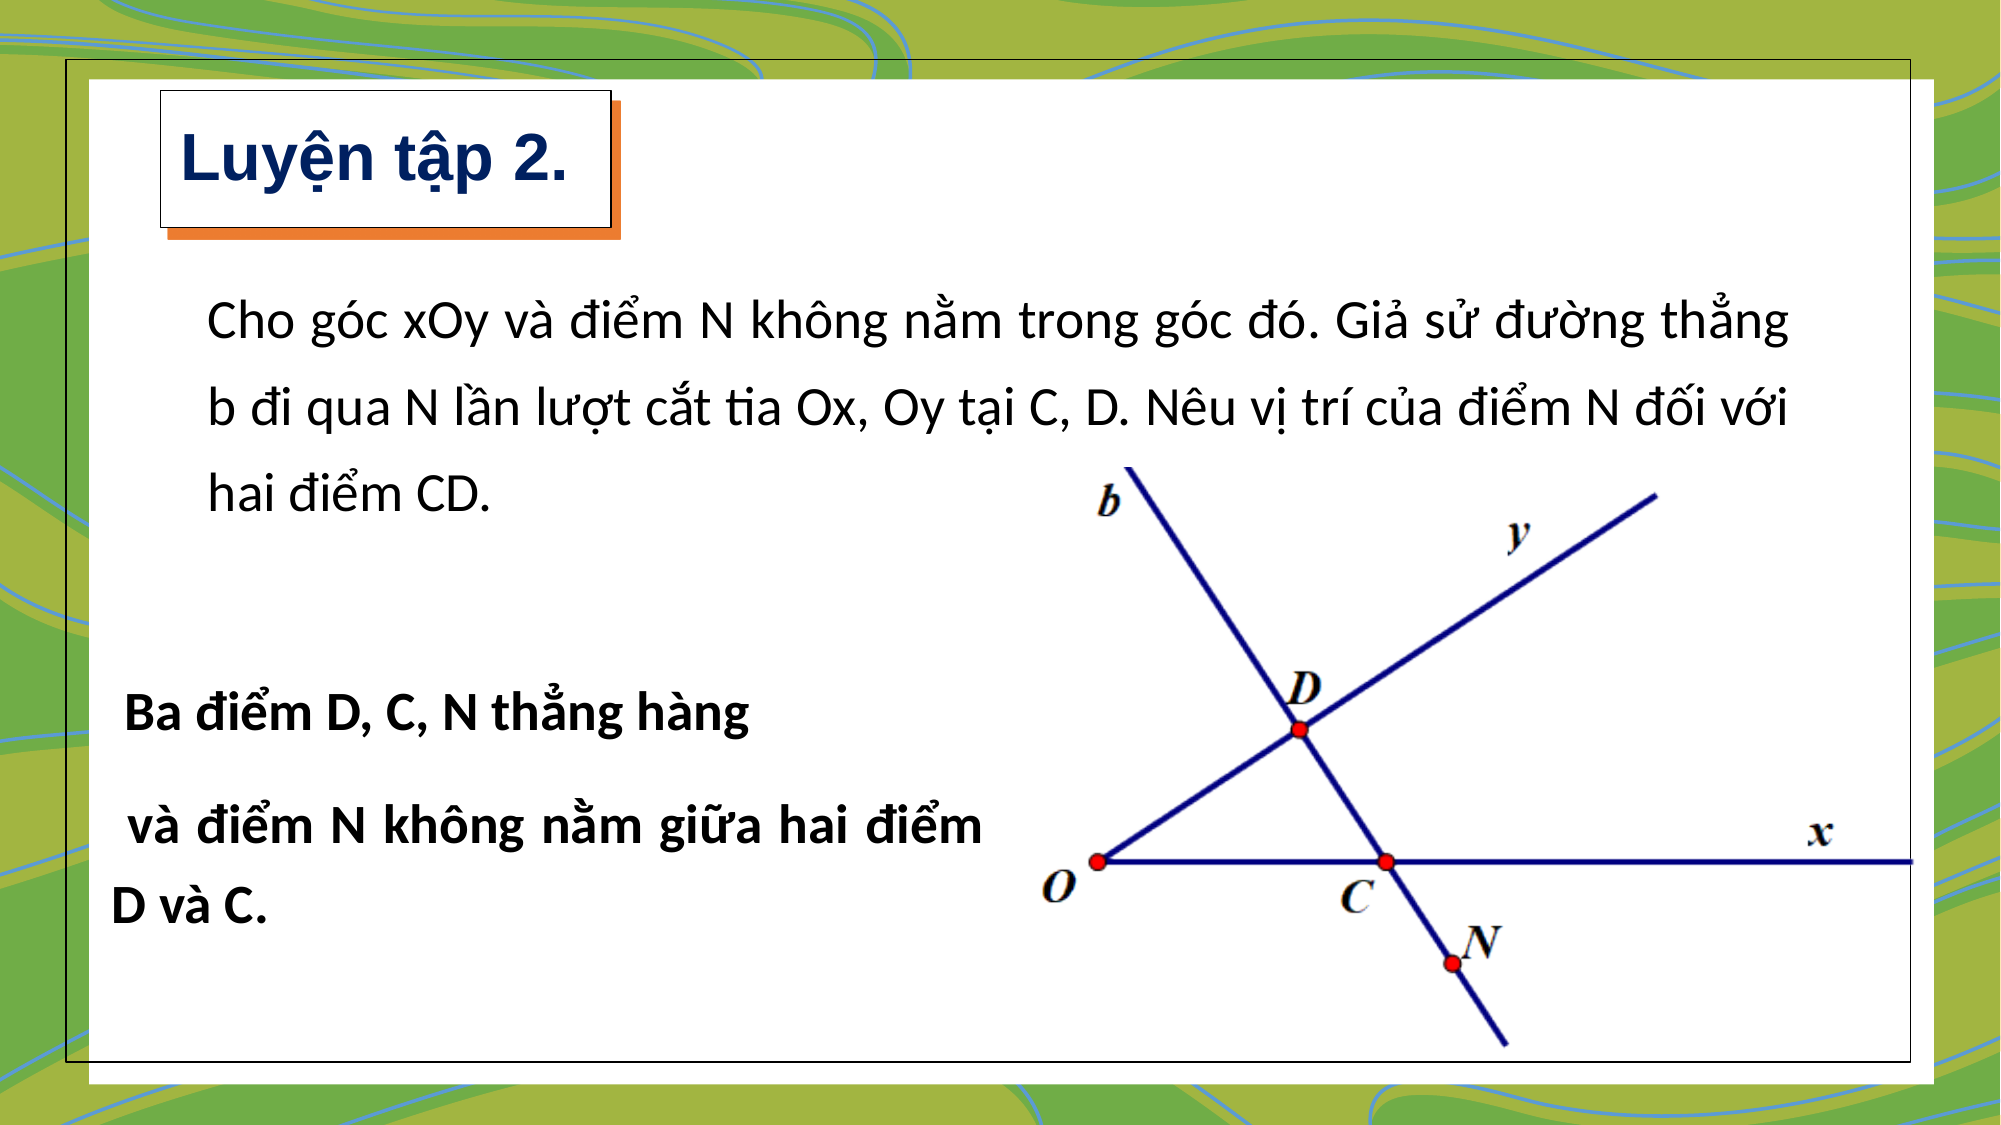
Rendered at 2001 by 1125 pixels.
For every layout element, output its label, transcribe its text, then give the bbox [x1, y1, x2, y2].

picture [999, 467, 1925, 1066]
text_box Cho góc xOy và điểm N không nằm trong góc đó. Giả sử đường thẳng b đi qua N lần lượt cắt tia Ox, Oy tại C, D. Nêu vị trí của điểm N đối với hai điểm CD. [193, 255, 1807, 530]
title Luyện tập 2. [160, 90, 612, 228]
text_box Ba điểm D, C, N thẳng hàng và điểm N không nằm giữa hai điểm D và C. [97, 654, 999, 943]
